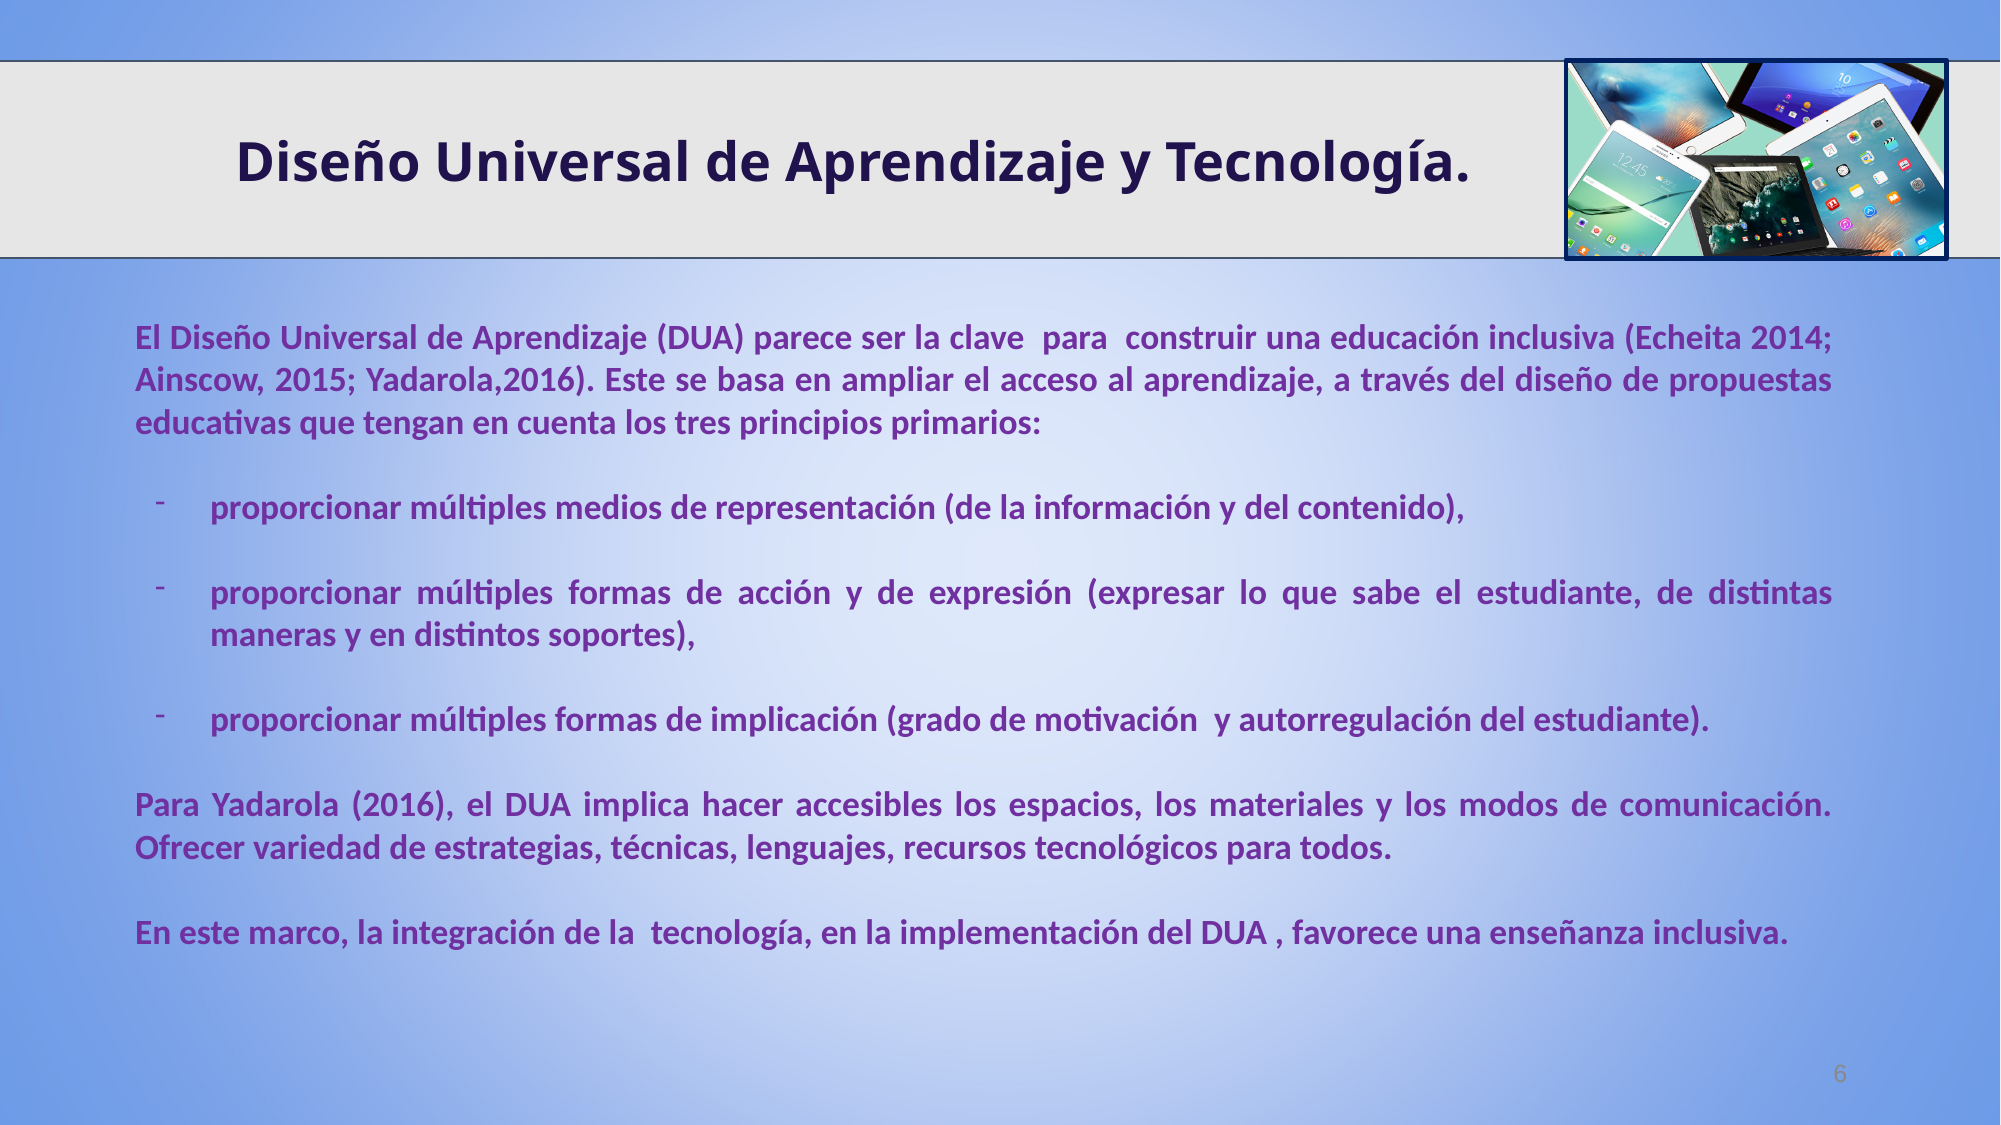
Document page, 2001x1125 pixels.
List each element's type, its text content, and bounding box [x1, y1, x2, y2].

picture [1936, 224, 1945, 234]
text_box [1949, 60, 2000, 258]
text_box ‹#› [1412, 1042, 1863, 1103]
text_box [0, 60, 1564, 258]
text_box El Diseño Universal de Aprendizaje (DUA) parece ser la clave para construir una educación inclusiva (Echeita 2014; Ainscow, 2015; Yadarola,2016). Este se basa en ampliar el acceso al aprendizaje, a través del diseño de propuestas educativas que tengan en cuenta los tres principios primarios: proporcionar múltiples medios de representación (de la información y del contenido), proporcionar múltiples formas de acción y de expresión (expresar lo que sabe el estudiante, de distintas maneras y en distintos soportes), proporcionar múltiples formas de implicación (grado de motivación y autorregulación del estudiante). Para Yadarola (2016), el DUA implica hacer accesibles los espacios, los materiales y los modos de comunicación. Ofrecer variedad de estrategias, técnicas, lenguajes, recursos tecnológicos para todos. En este marco, la integración de la tecnología, en la implementación del DUA , favorece una enseñanza inclusiva. [120, 298, 1849, 1002]
picture [0, 0, 2001, 1125]
text_box [256, 1002, 1811, 1007]
picture [1567, 62, 1945, 257]
text_box Diseño Universal de Aprendizaje y Tecnología. [23, 80, 1562, 238]
